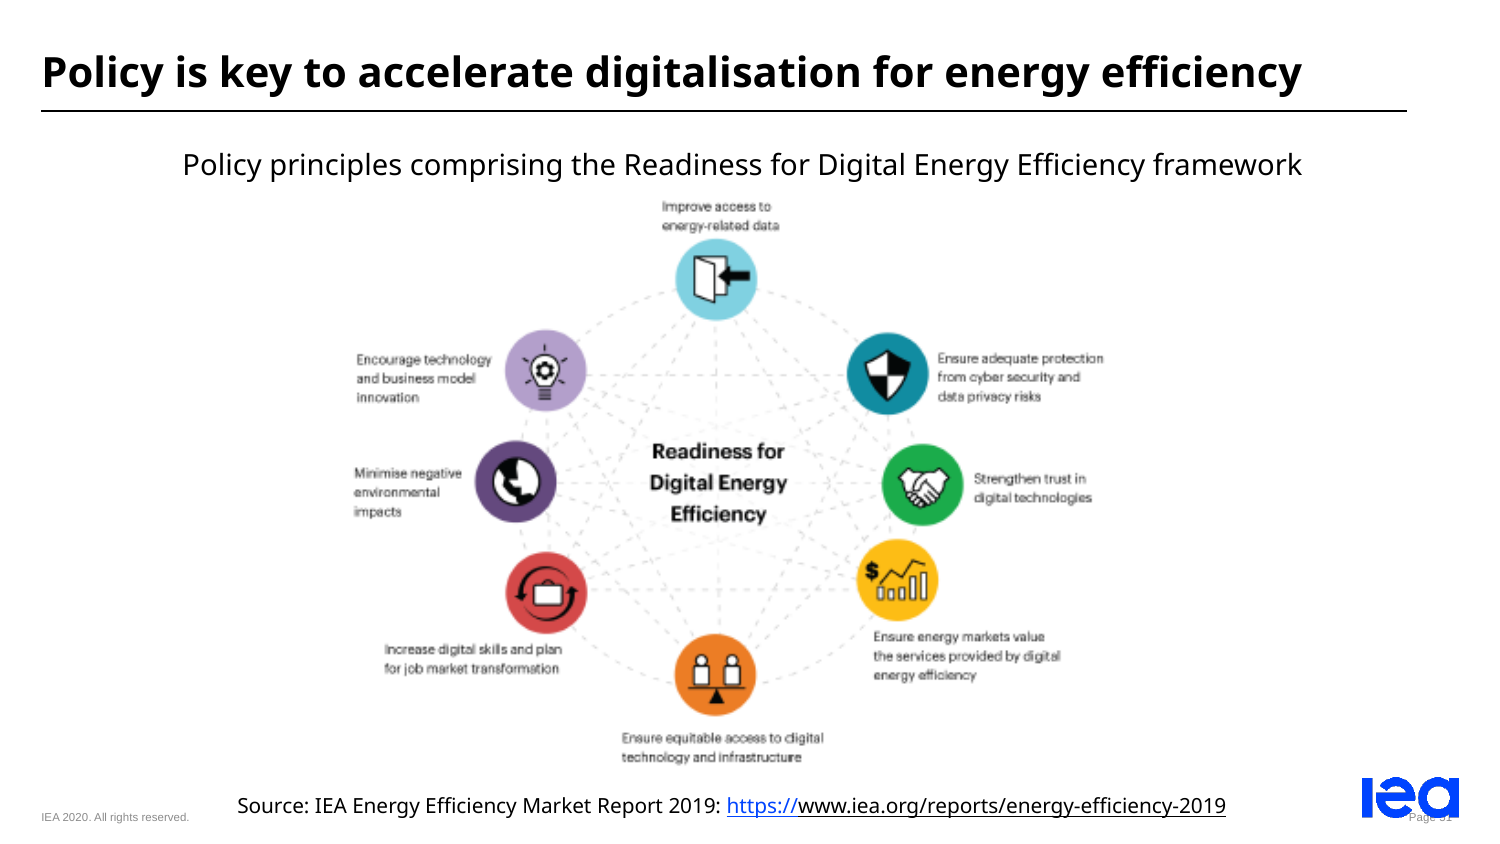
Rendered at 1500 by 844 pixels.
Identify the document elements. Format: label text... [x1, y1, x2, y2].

list Policy is key to accelerate digitalisation for energy efficiency [41, 38, 1406, 110]
picture [1362, 777, 1459, 818]
text_box Policy principles comprising the Readiness for Digital Energy Efficiency framework [167, 139, 1383, 189]
text_box Source: IEA Energy Efficiency Market Report 2019: https://www.iea.org/reports/energy-efficiency-2019 [222, 785, 1406, 829]
picture [301, 190, 1147, 777]
